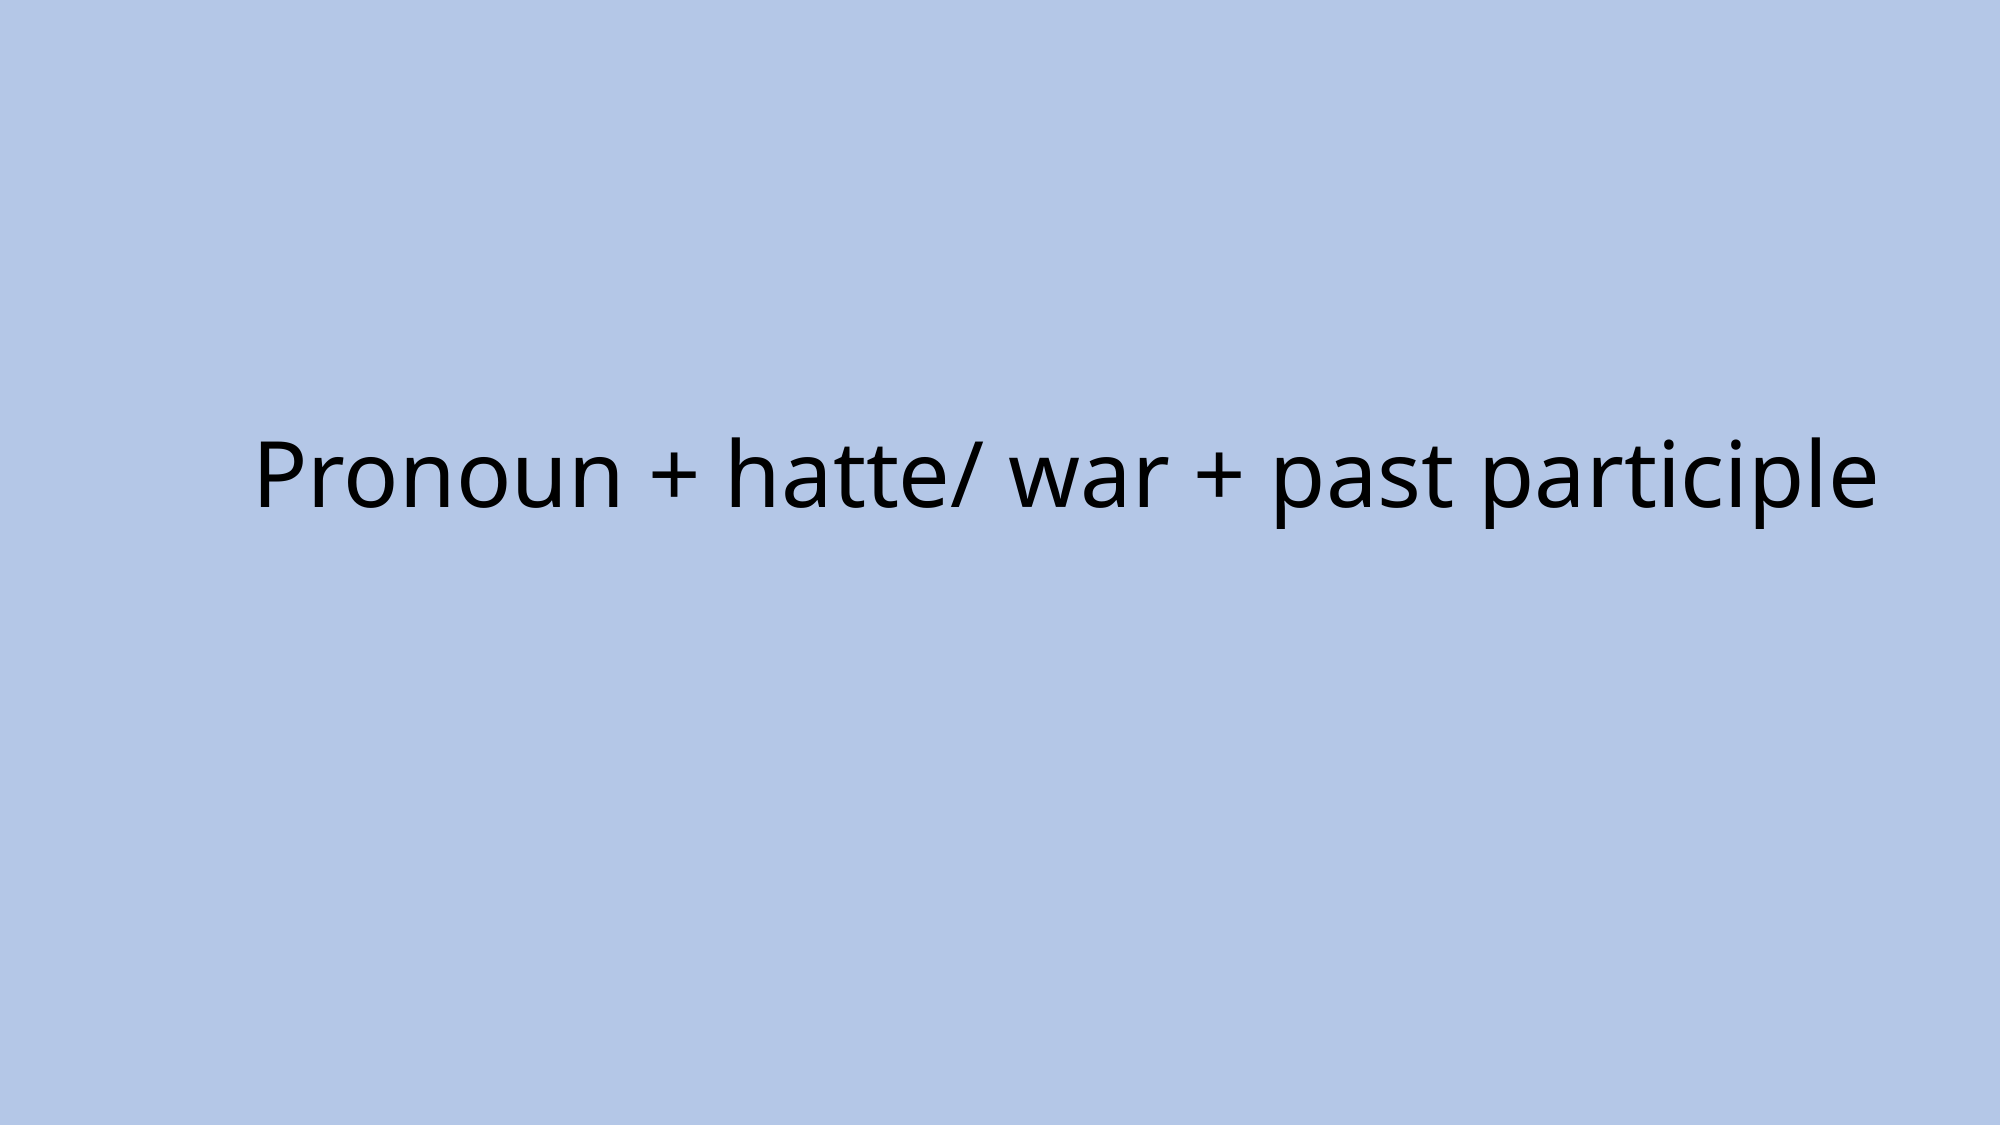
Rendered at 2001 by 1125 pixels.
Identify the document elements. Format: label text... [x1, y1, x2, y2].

title Pronoun + hatte/ war + past participle [237, 369, 1963, 587]
